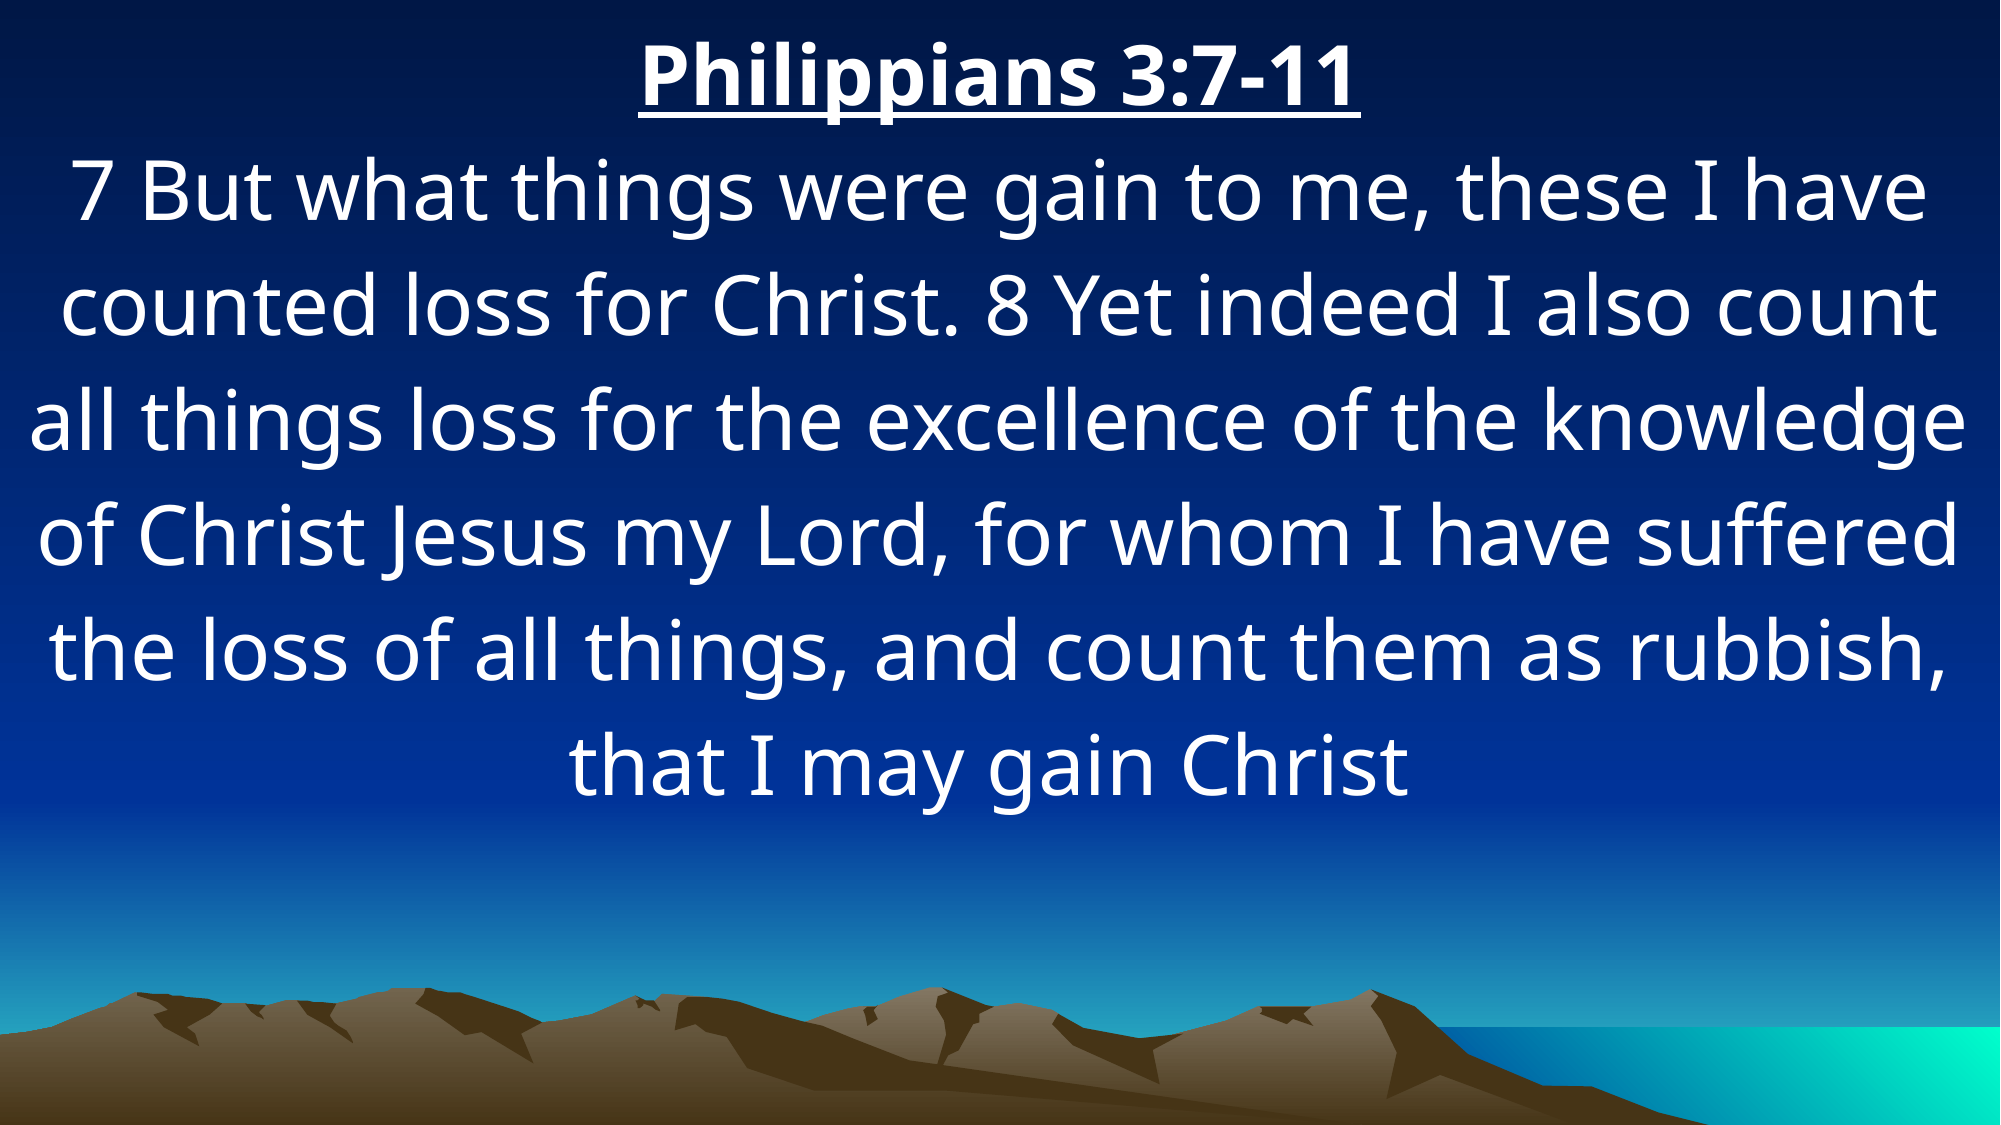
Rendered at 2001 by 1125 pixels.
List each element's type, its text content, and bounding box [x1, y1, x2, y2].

text_box Philippians 3:7-11 7 But what things were gain to me, these I have counted loss for Christ. 8 Yet indeed I also count all things loss for the excellence of the knowledge of Christ Jesus my Lord, for whom I have suffered the loss of all things, and count them as rubbish, that I may gain Christ [0, 0, 2000, 863]
